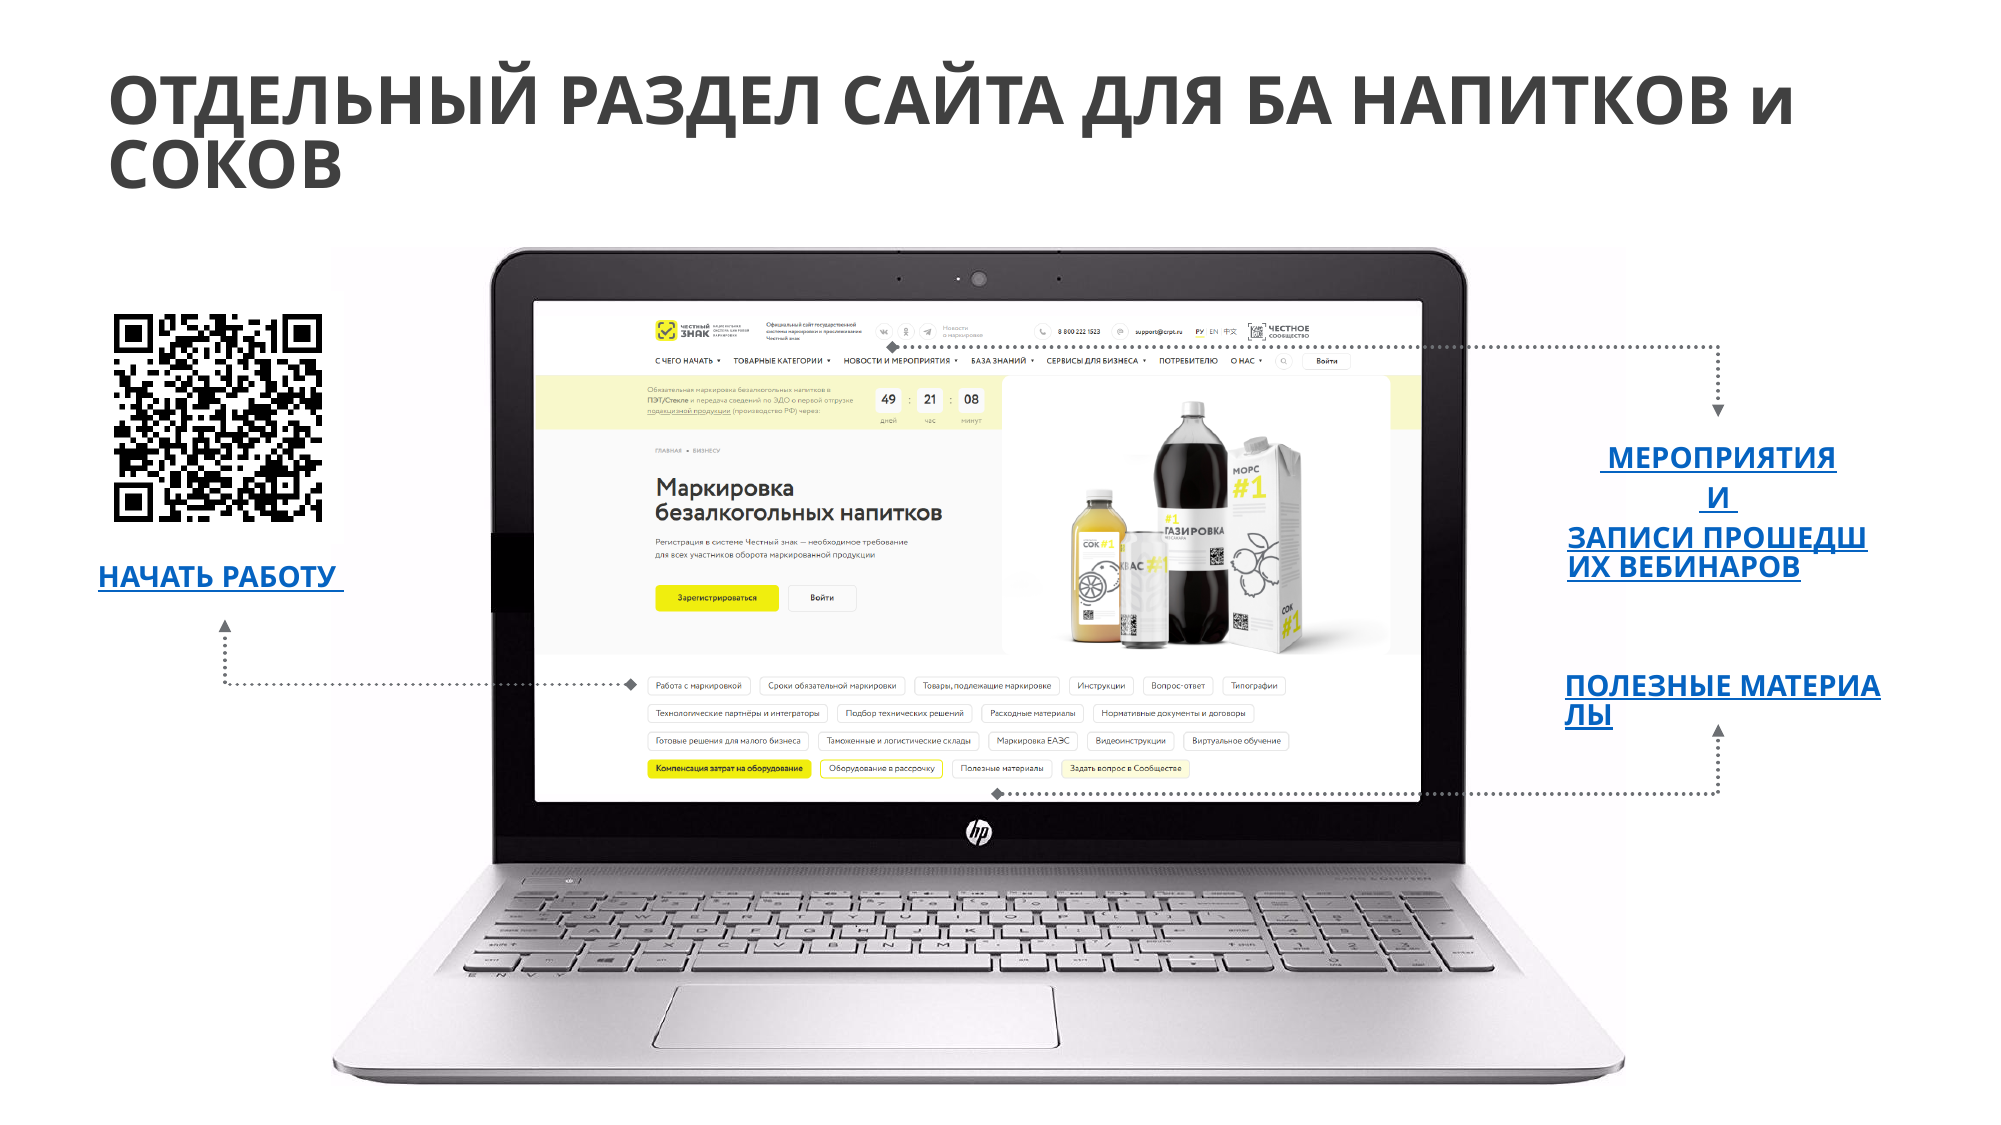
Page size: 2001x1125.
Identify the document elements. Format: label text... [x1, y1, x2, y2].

text_box НАЧАТЬ РАБОТУ [24, 550, 331, 606]
text_box ПОЛЕЗНЫЕ МАТЕРИАЛЫ [1626, 659, 1905, 714]
picture [91, 247, 1626, 1086]
text_box [218, 619, 331, 686]
text_box МЕРОПРИЯТИЯ И ЗАПИСИ ПРОШЕДШИХ ВЕБИНАРОВ [1626, 432, 1885, 567]
text_box ОТДЕЛЬНЫЙ РАЗДЕЛ САЙТА ДЛЯ БА НАПИТКОВ и СОКОВ [92, 65, 1832, 209]
text_box [1626, 724, 1725, 795]
text_box [1626, 346, 1725, 418]
